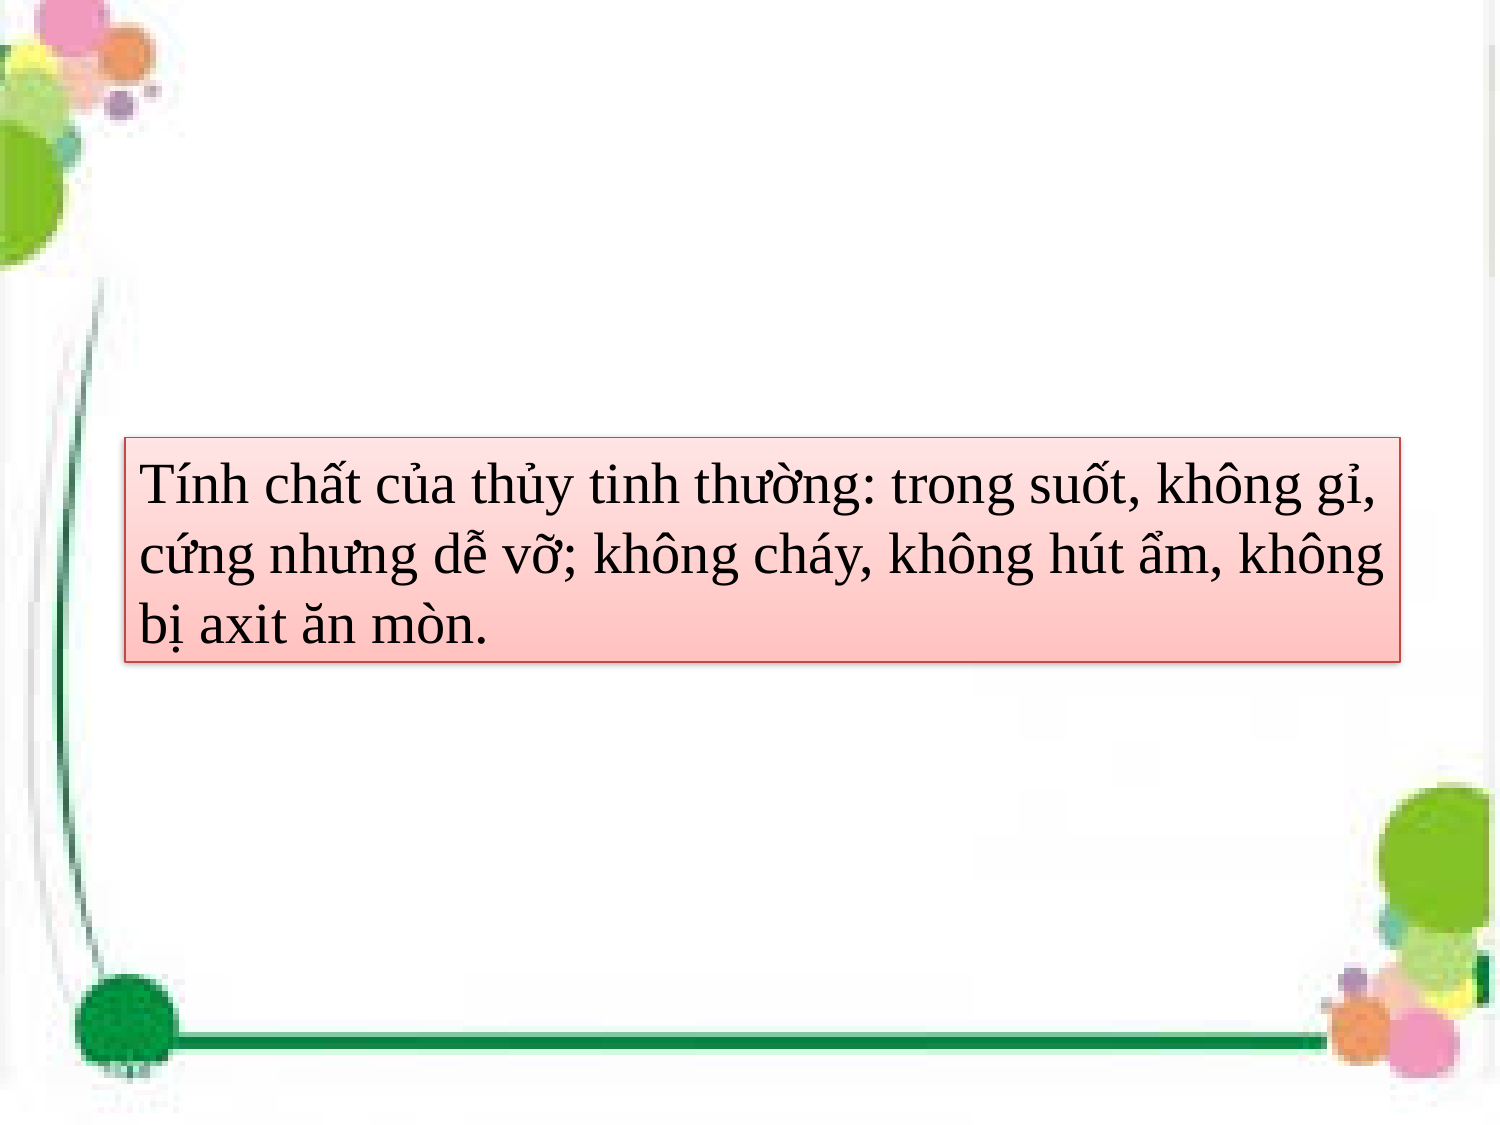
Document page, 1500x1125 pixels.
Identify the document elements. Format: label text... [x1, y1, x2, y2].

picture [0, 0, 1500, 1125]
text_box Tính chất của thủy tinh thường: trong suốt, không gỉ, cứng nhưng dễ vỡ; không cháy, không hút ẩm, không bị axit ăn mòn. [124, 437, 1401, 663]
